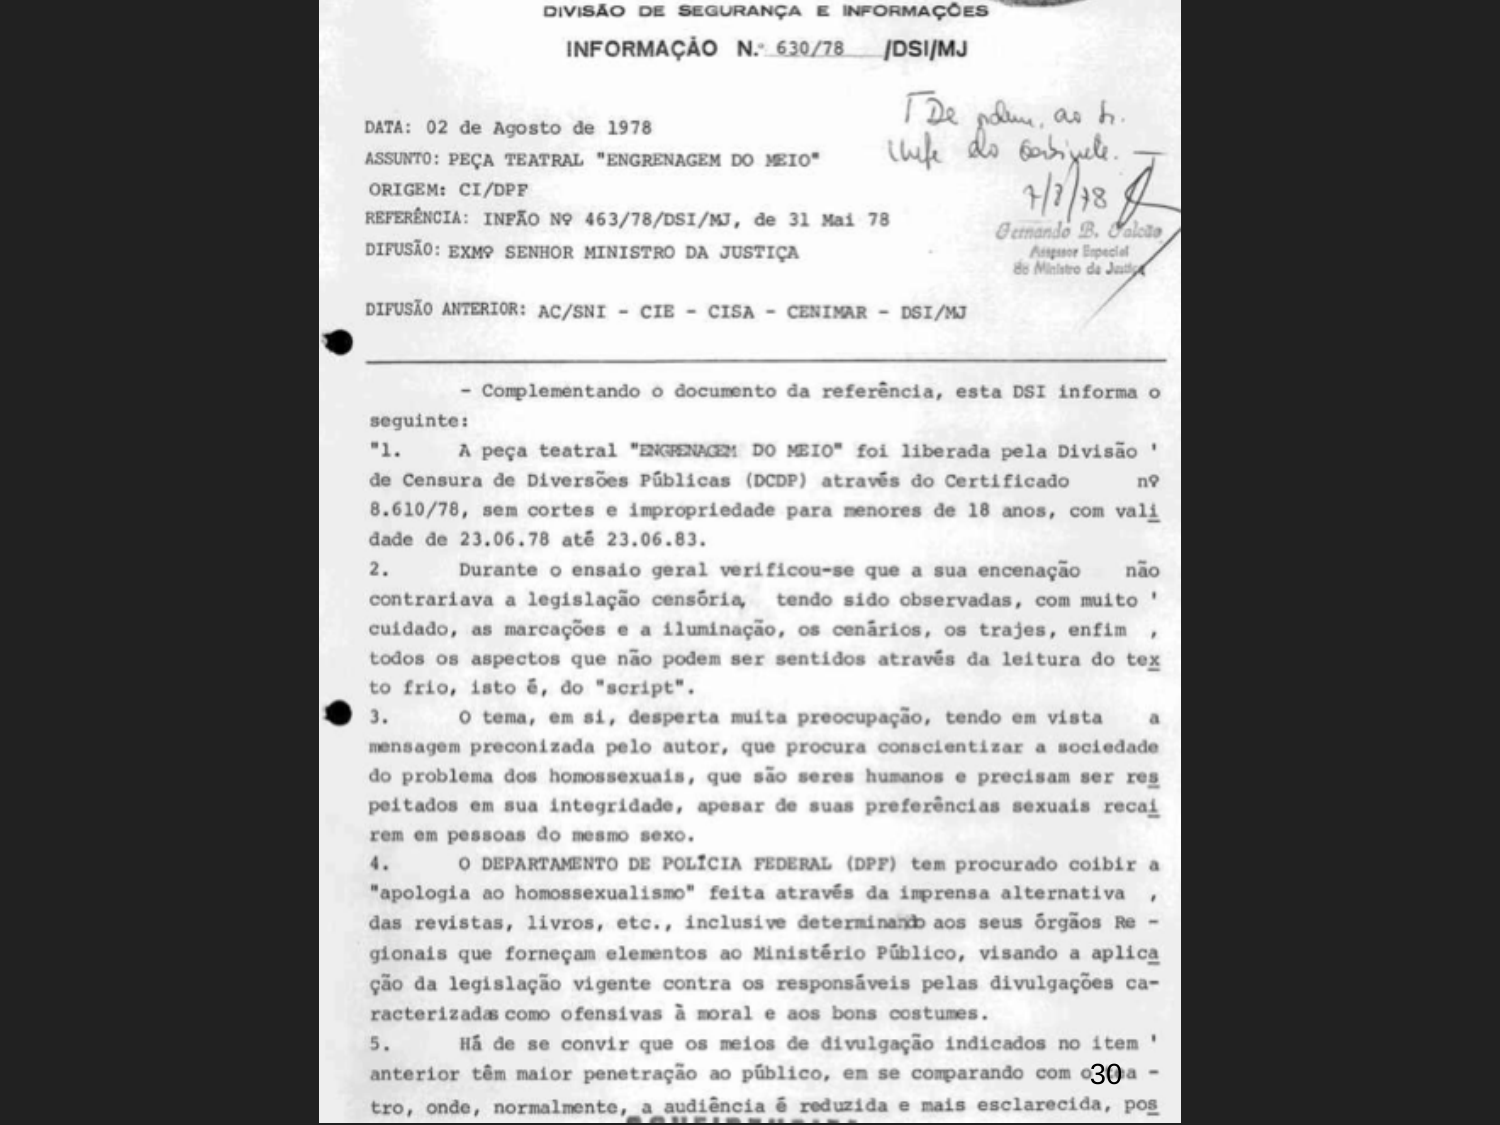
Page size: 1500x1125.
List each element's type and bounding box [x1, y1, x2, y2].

list [0, 0, 1500, 1123]
